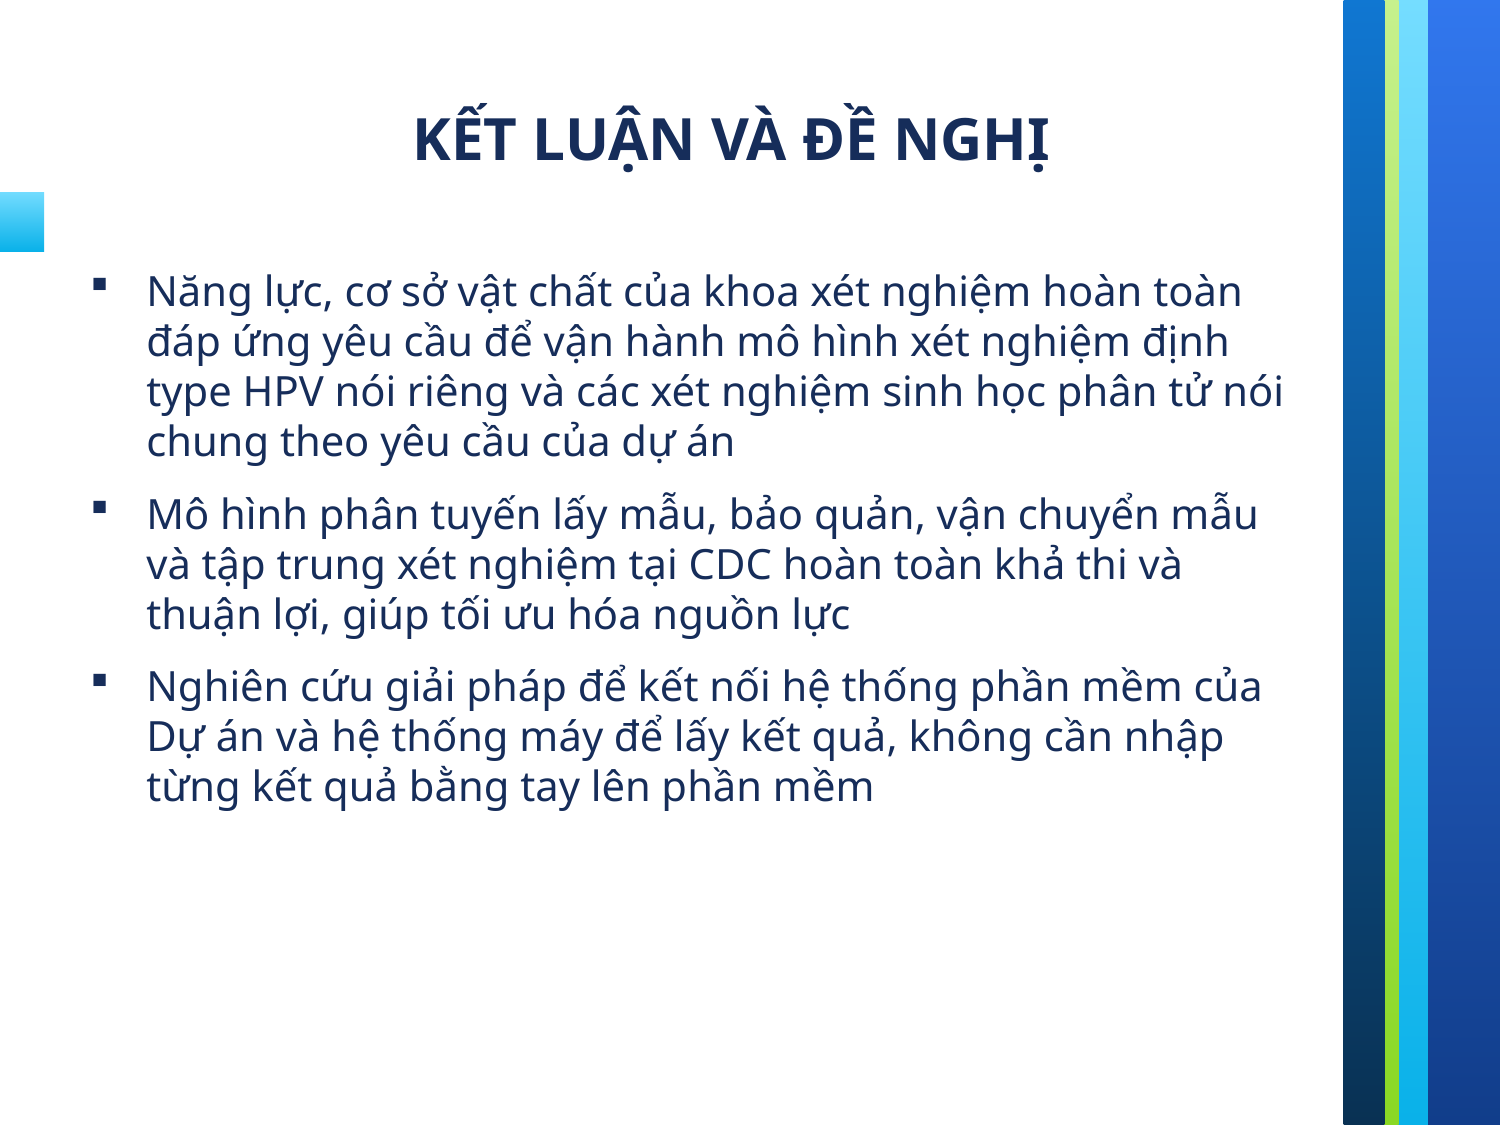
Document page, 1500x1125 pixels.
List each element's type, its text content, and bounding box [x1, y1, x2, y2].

text_box Năng lực, cơ sở vật chất của khoa xét nghiệm hoàn toàn đáp ứng yêu cầu để vận hành mô hình xét nghiệm định type HPV nói riêng và các xét nghiệm sinh học phân tử nói chung theo yêu cầu của dự án Mô hình phân tuyến lấy mẫu, bảo quản, vận chuyển mẫu và tập trung xét nghiệm tại CDC hoàn toàn khả thi và thuận lợi, giúp tối ưu hóa nguồn lực Nghiên cứu giải pháp để kết nối hệ thống phần mềm của Dự án và hệ thống máy để lấy kết quả, không cần nhập từng kết quả bằng tay lên phần mềm [75, 249, 1300, 956]
title KẾT LUẬN VÀ ĐỀ NGHỊ [275, 50, 1188, 188]
